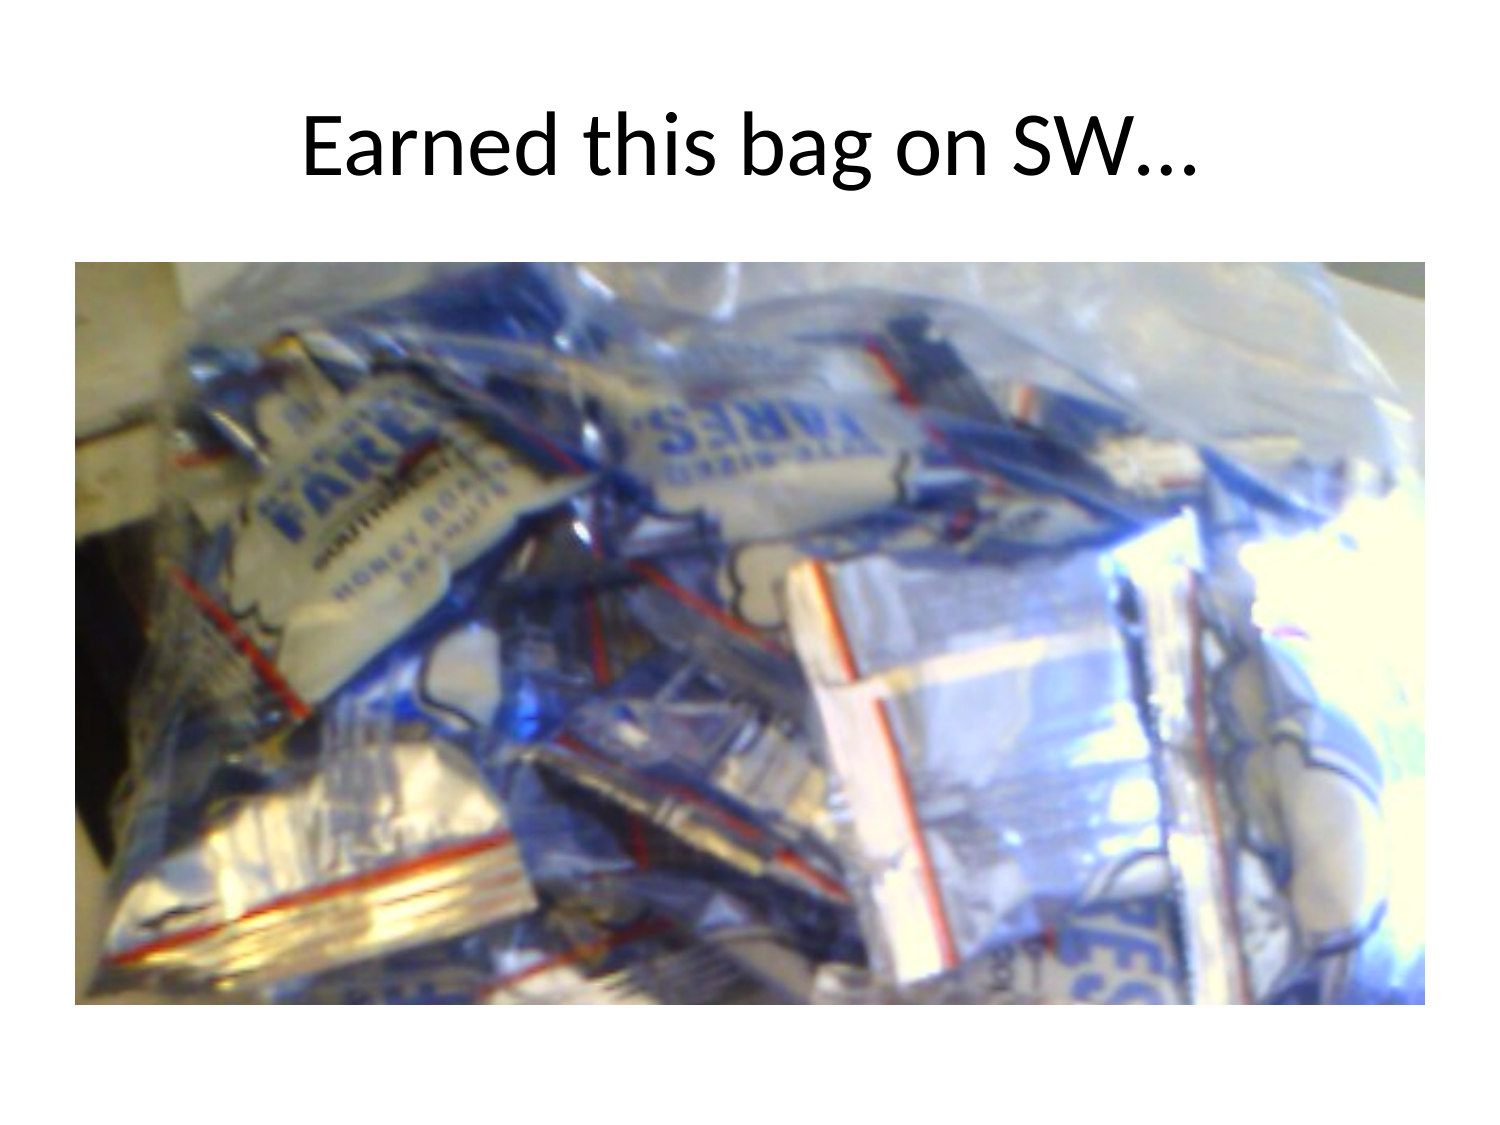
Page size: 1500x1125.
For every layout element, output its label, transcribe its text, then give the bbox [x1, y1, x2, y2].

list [74, 262, 1426, 1006]
title Earned this bag on SW… [75, 45, 1425, 233]
